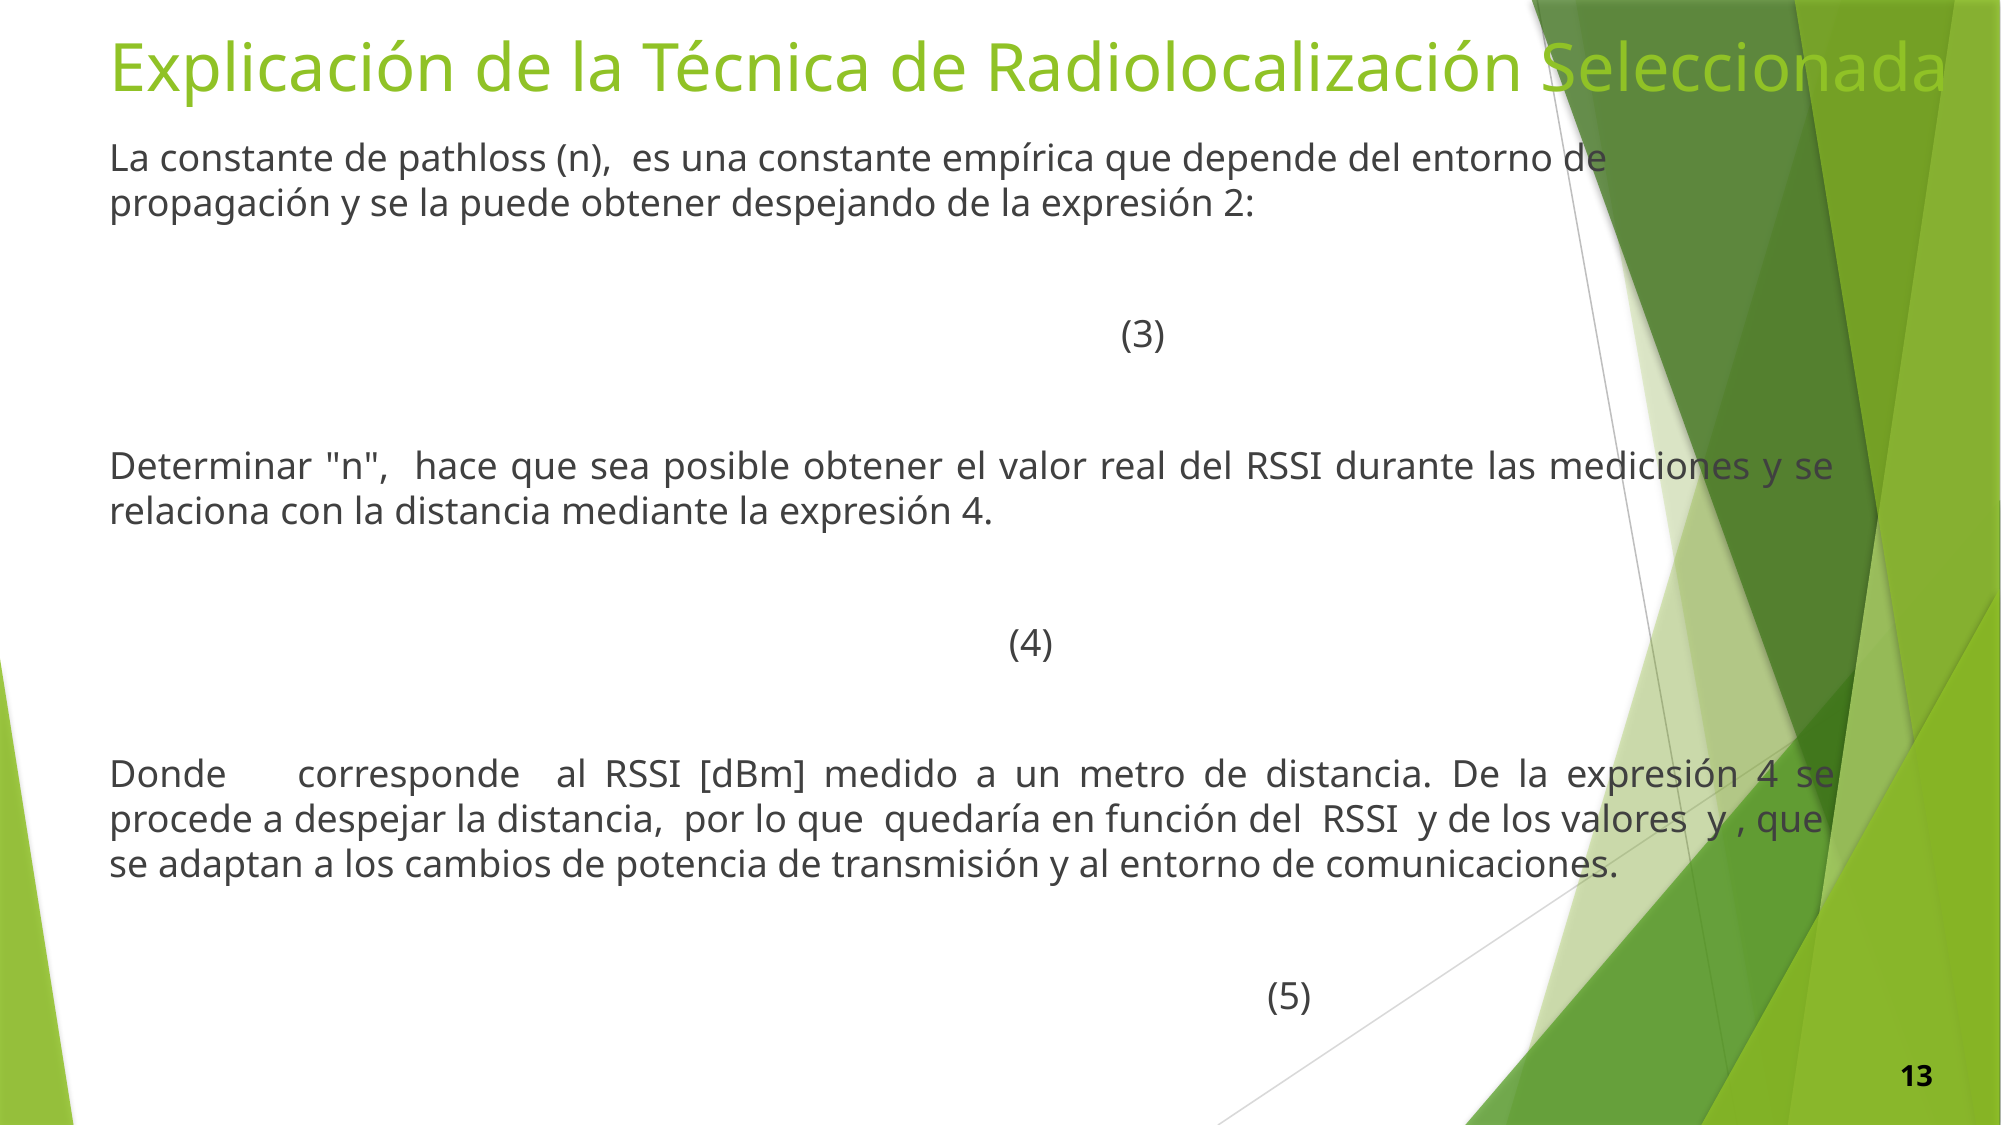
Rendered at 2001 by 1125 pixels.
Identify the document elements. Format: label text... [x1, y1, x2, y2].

text_box 13 [1836, 1045, 1949, 1106]
title Explicación de la Técnica de Radiolocalización Seleccionada [94, 17, 1976, 235]
